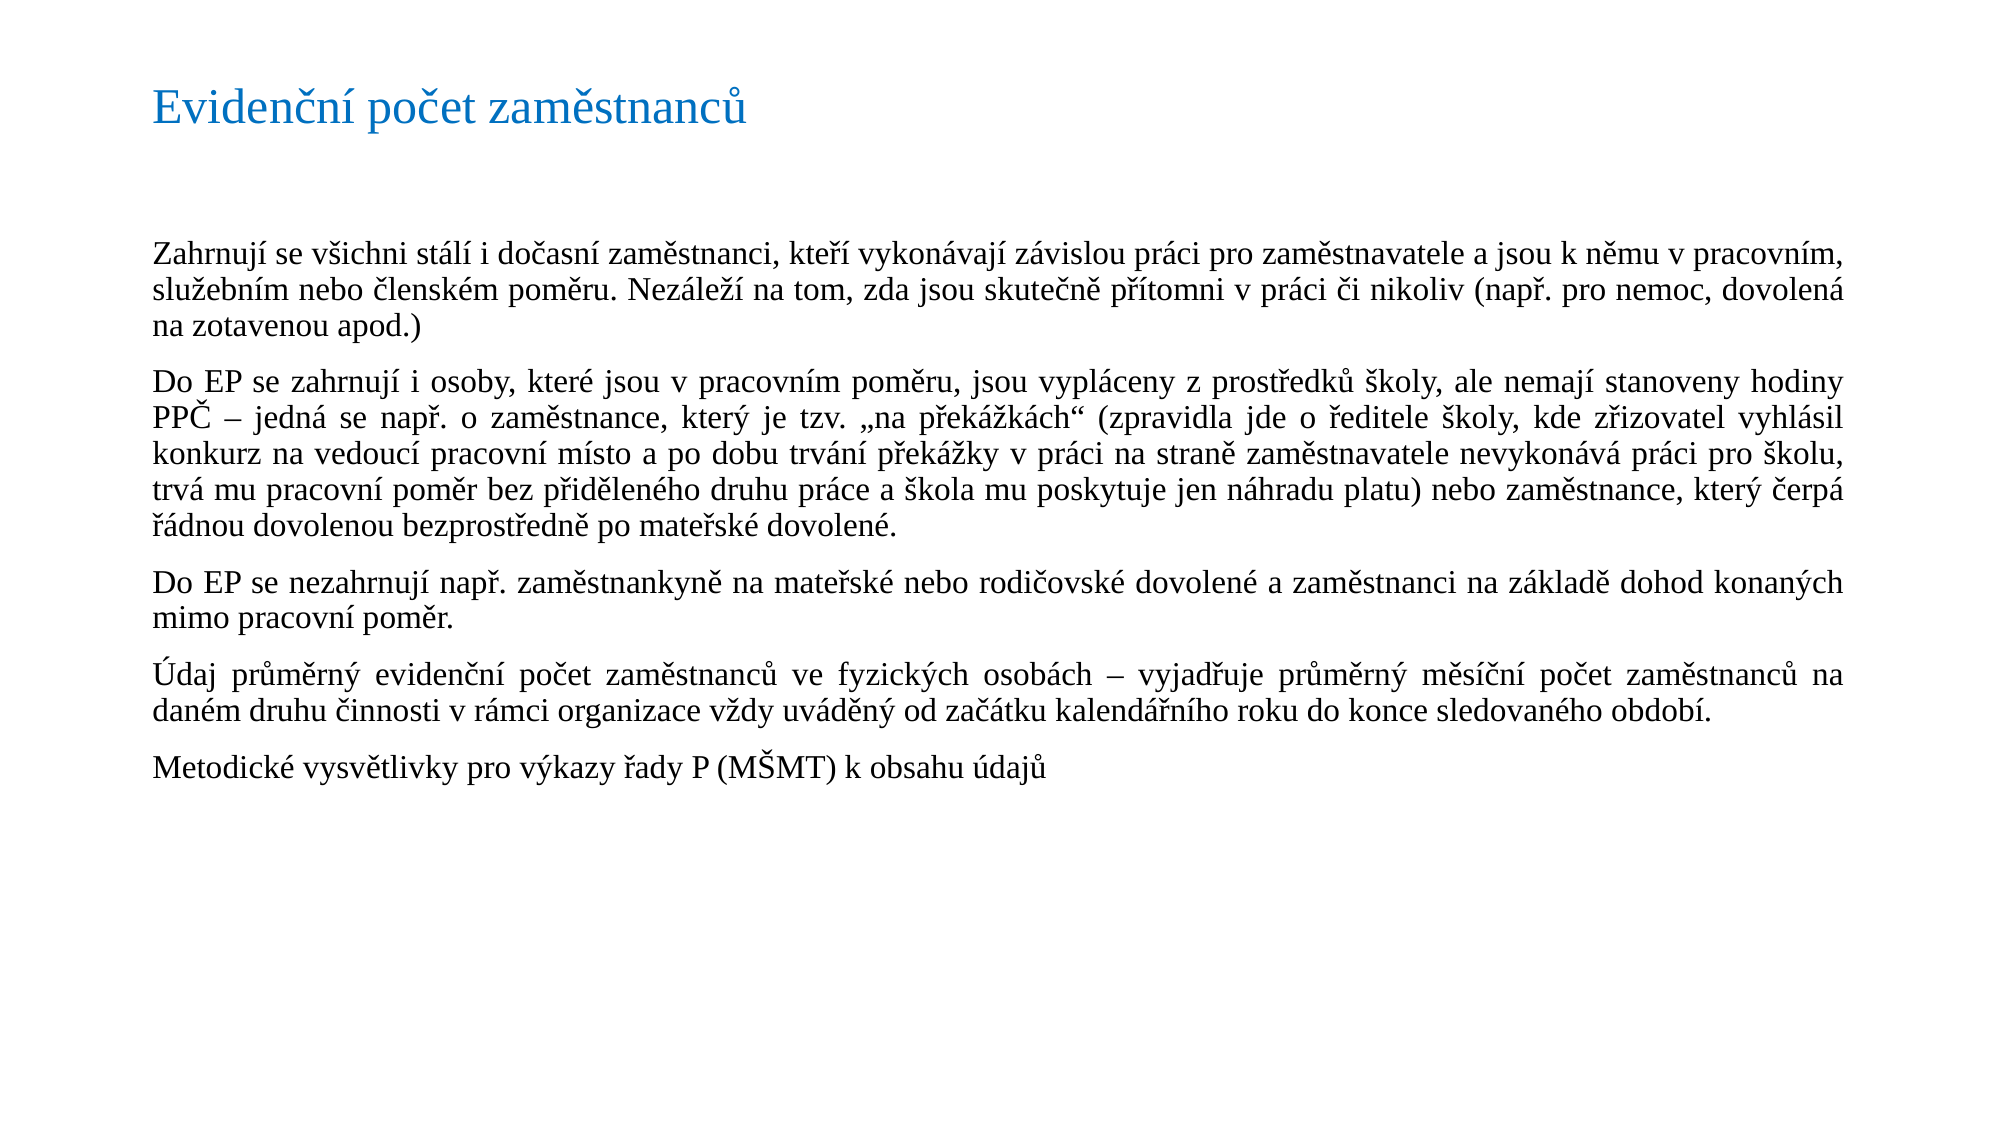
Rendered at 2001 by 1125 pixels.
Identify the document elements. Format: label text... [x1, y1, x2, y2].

title Evidenční počet zaměstnanců [137, 59, 1863, 155]
list Zahrnují se všichni stálí i dočasní zaměstnanci, kteří vykonávají závislou práci pro zaměstnavatele a jsou k němu v pracovním, služebním nebo členském poměru. Nezáleží na tom, zda jsou skutečně přítomni v práci či nikoliv (např. pro nemoc, dovolená na zotavenou apod.) Do EP se zahrnují i osoby, které jsou v pracovním poměru, jsou vypláceny z prostředků školy, ale nemají stanoveny hodiny PPČ – jedná se např. o zaměstnance, který je tzv. „na překážkách“ (zpravidla jde o ředitele školy, kde zřizovatel vyhlásil konkurz na vedoucí pracovní místo a po dobu trvání překážky v práci na straně zaměstnavatele nevykonává práci pro školu, trvá mu pracovní poměr bez přiděleného druhu práce a škola mu poskytuje jen náhradu platu) nebo zaměstnance, který čerpá řádnou dovolenou bezprostředně po mateřské dovolené. Do EP se nezahrnují např. zaměstnankyně na mateřské nebo rodičovské dovolené a zaměstnanci na základě dohod konaných mimo pracovní poměr. Údaj průměrný evidenční počet zaměstnanců ve fyzických osobách – vyjadřuje průměrný měsíční počet zaměstnanců na daném druhu činnosti v rámci organizace vždy uváděný od začátku kalendářního roku do konce sledovaného období. Metodické vysvětlivky pro výkazy řady P (MŠMT) k obsahu údajů [137, 228, 1863, 1014]
